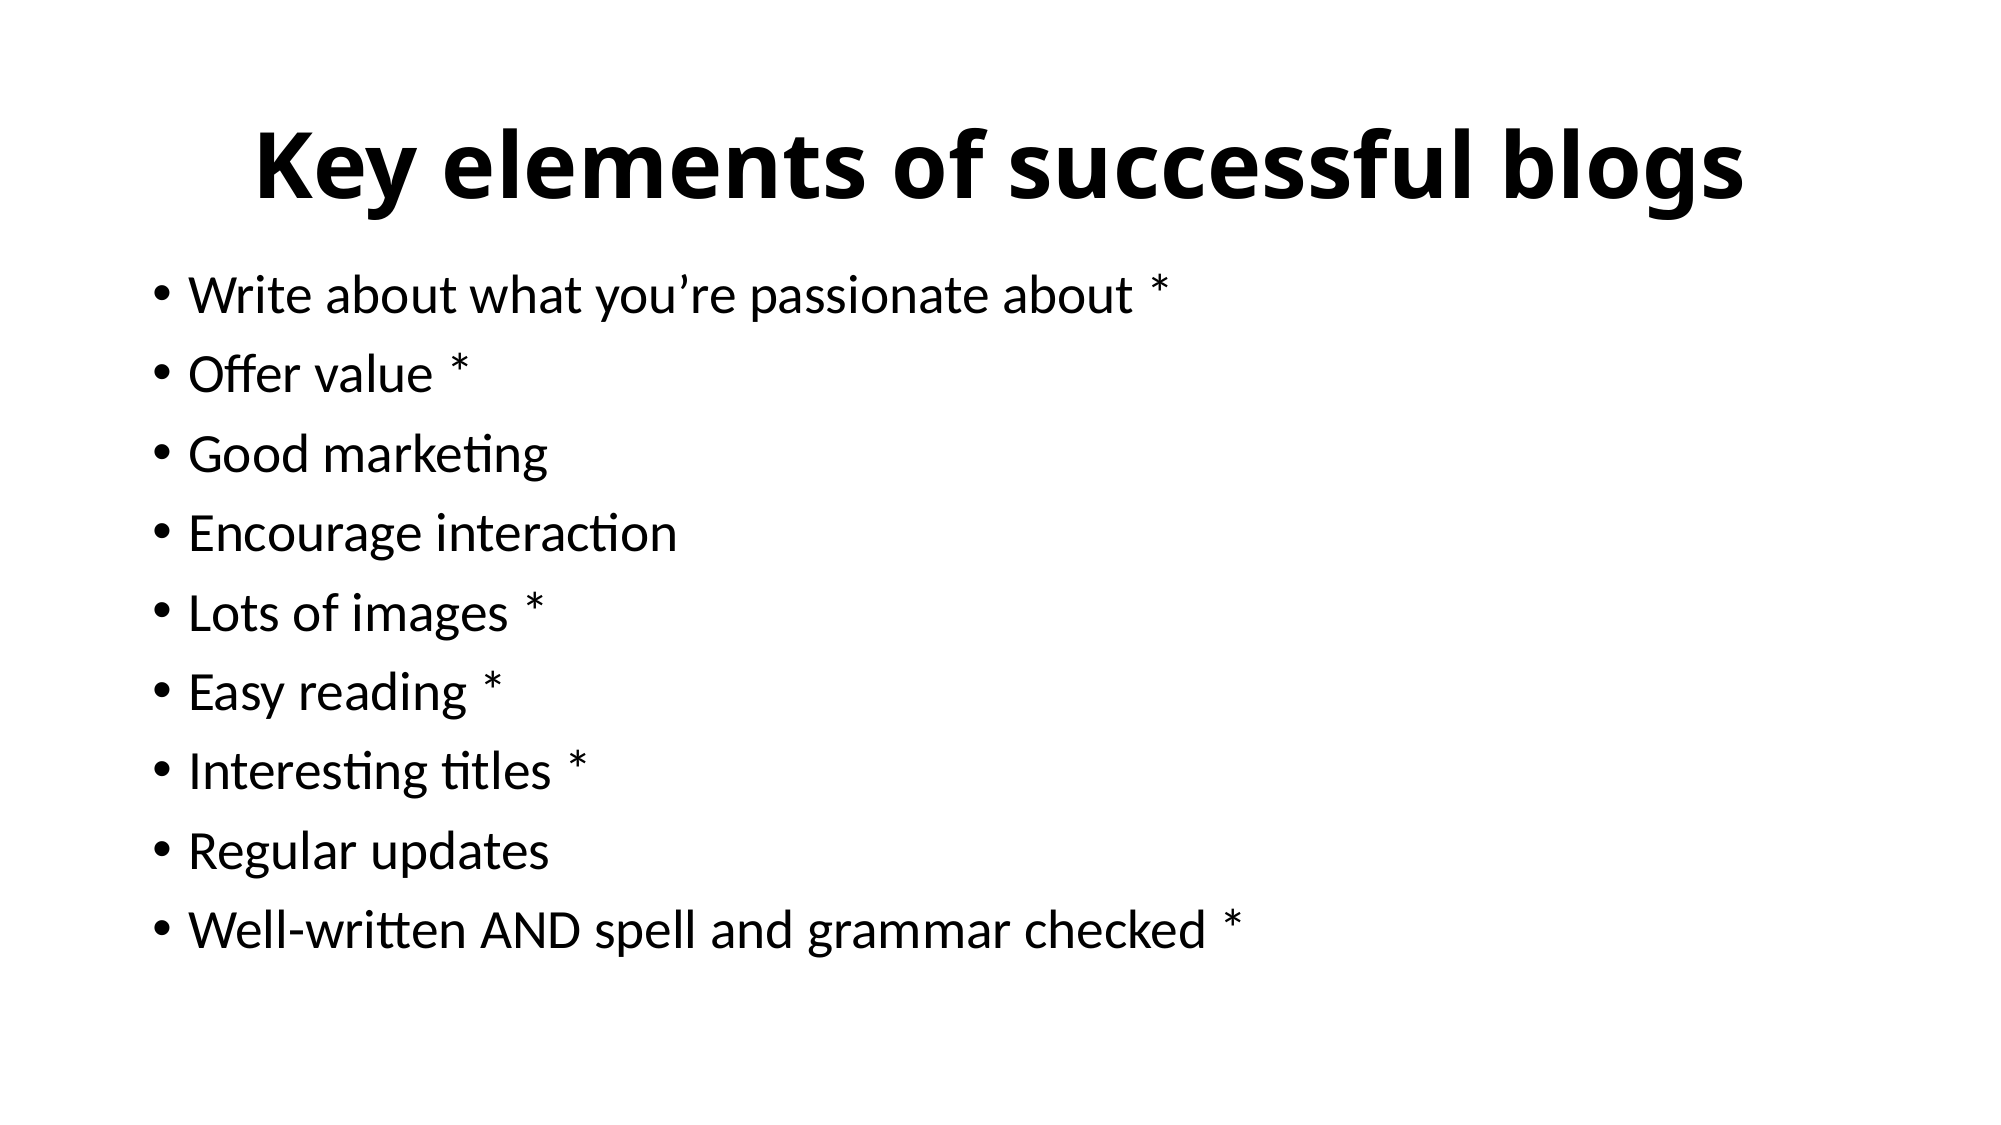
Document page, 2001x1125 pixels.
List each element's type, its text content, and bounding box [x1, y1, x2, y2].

list Write about what you’re passionate about * Offer value * Good marketing Encourage interaction Lots of images * Easy reading * Interesting titles * Regular updates Well-written AND spell and grammar checked * [137, 258, 1863, 972]
title Key elements of successful blogs [137, 59, 1863, 258]
